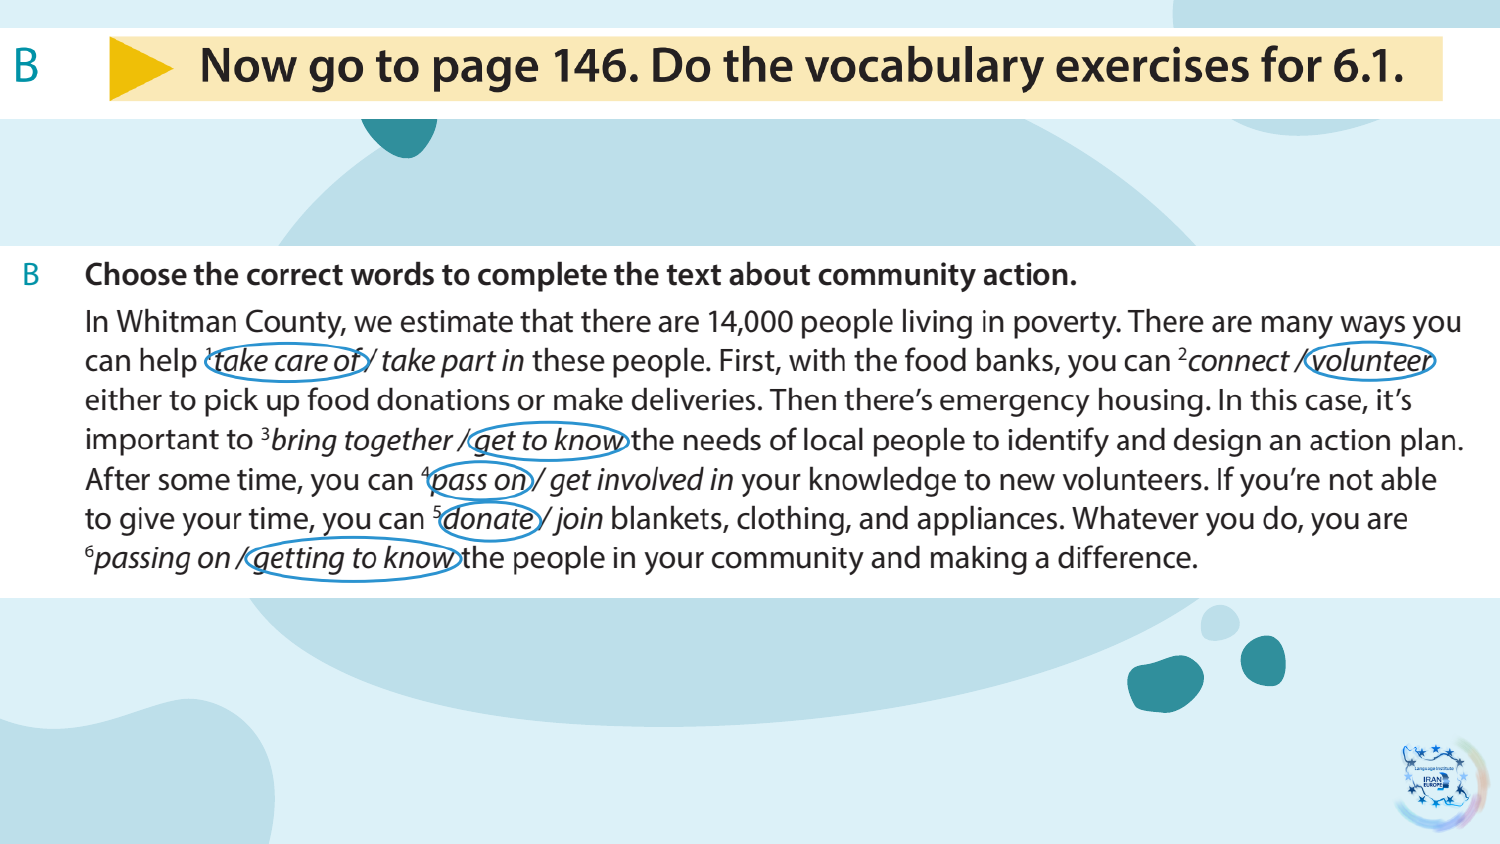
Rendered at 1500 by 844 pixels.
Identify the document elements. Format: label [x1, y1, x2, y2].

picture [0, 28, 1500, 119]
picture [0, 245, 1500, 598]
picture [1389, 733, 1494, 835]
